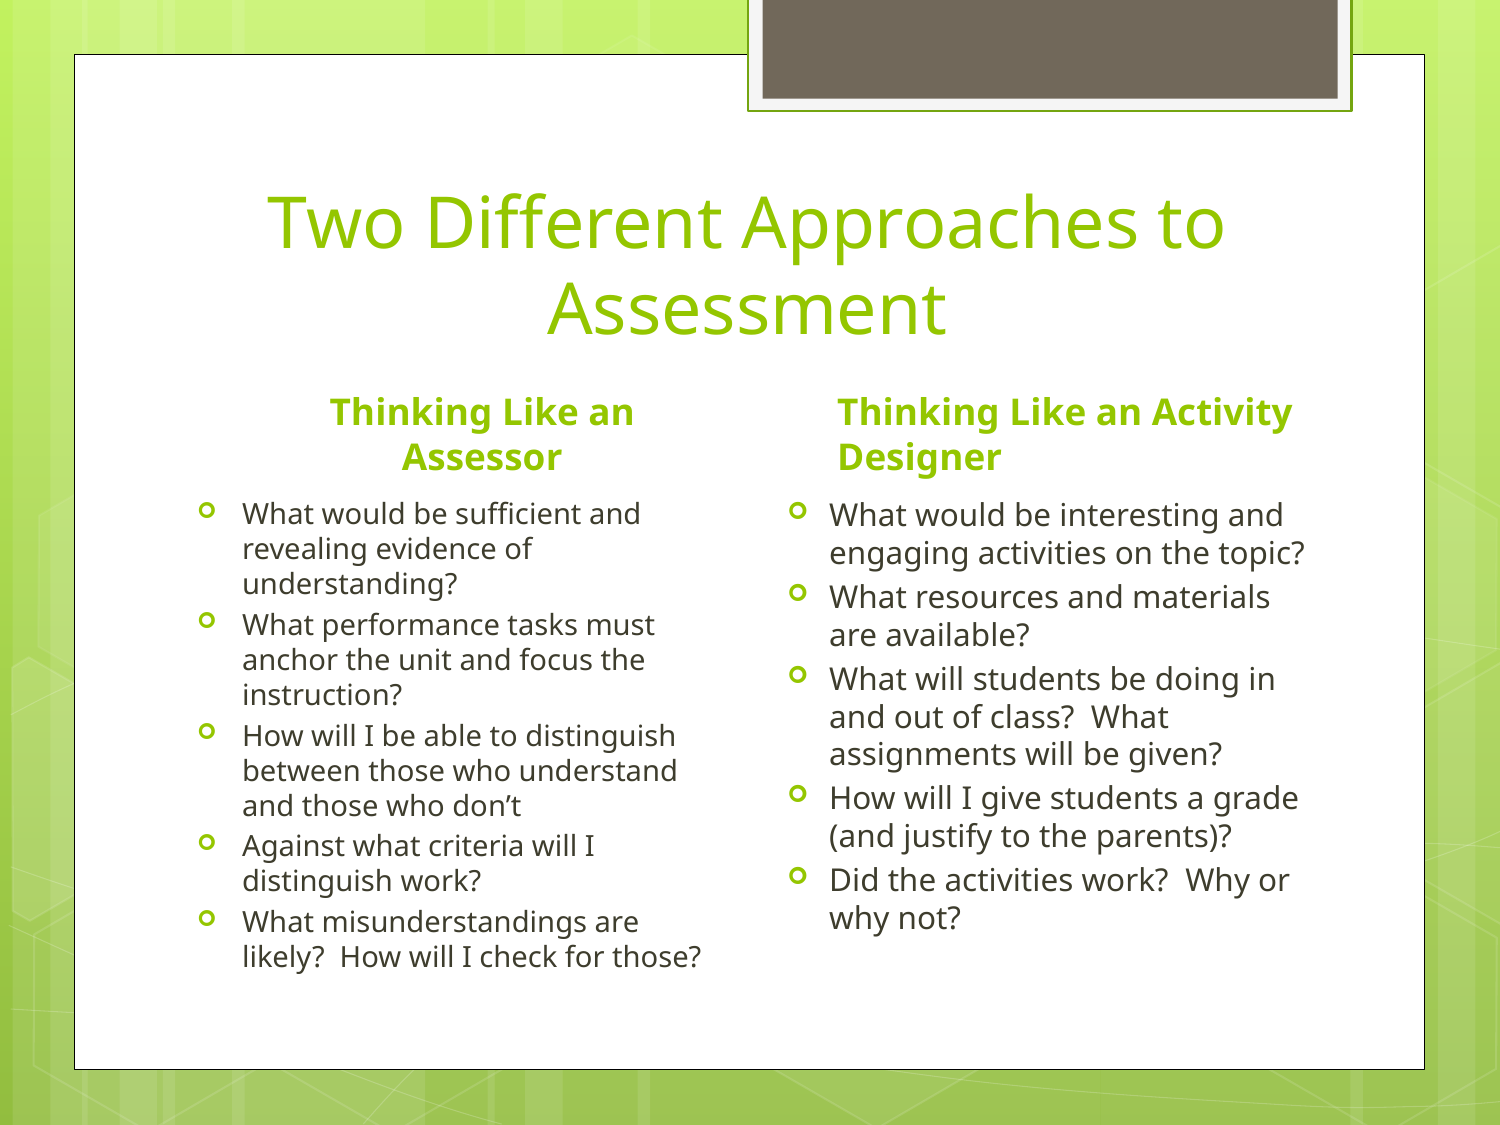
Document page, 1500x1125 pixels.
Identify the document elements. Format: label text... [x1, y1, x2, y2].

list Thinking Like an Activity Designer [822, 379, 1324, 485]
title Two Different Approaches to Assessment [171, 168, 1324, 357]
list What would be sufficient and revealing evidence of understanding? What performance tasks must anchor the unit and focus the instruction? How will I be able to distinguish between those who understand and those who don’t Against what criteria will I distinguish work? What misunderstandings are likely? How will I check for those? [170, 487, 732, 954]
list What would be interesting and engaging activities on the topic? What resources and materials are available? What will students be doing in and out of class? What assignments will be given? How will I give students a grade (and justify to the parents)? Did the activities work? Why or why not? [761, 487, 1323, 954]
list Thinking Like an Assessor [231, 379, 734, 485]
